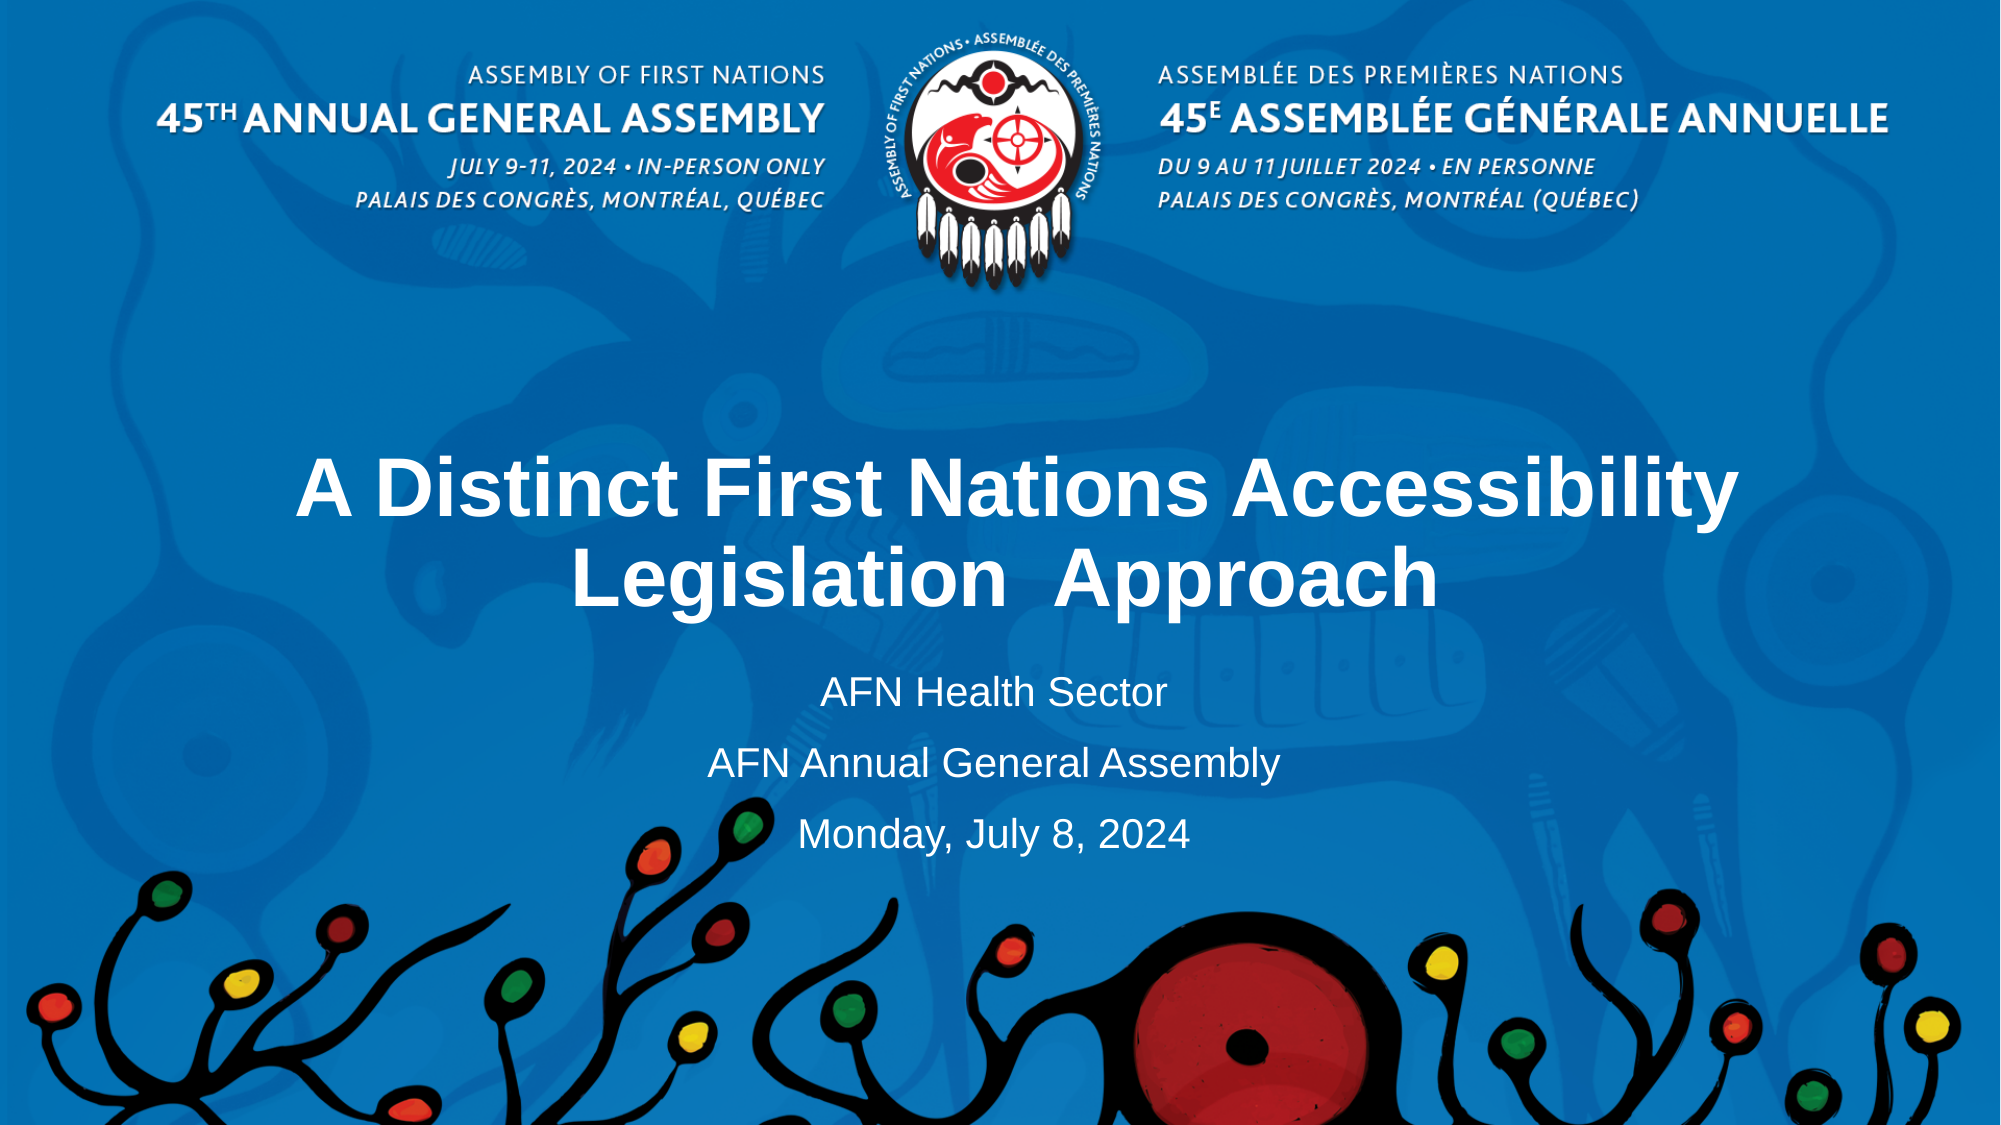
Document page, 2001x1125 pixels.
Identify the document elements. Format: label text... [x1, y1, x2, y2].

picture [0, 0, 2001, 1125]
subtitle AFN Health Sector AFN Annual General Assembly Monday, July 8, 2024 [249, 657, 1750, 930]
title A Distinct First Nations Accessibility Legislation Approach [163, 313, 1872, 633]
